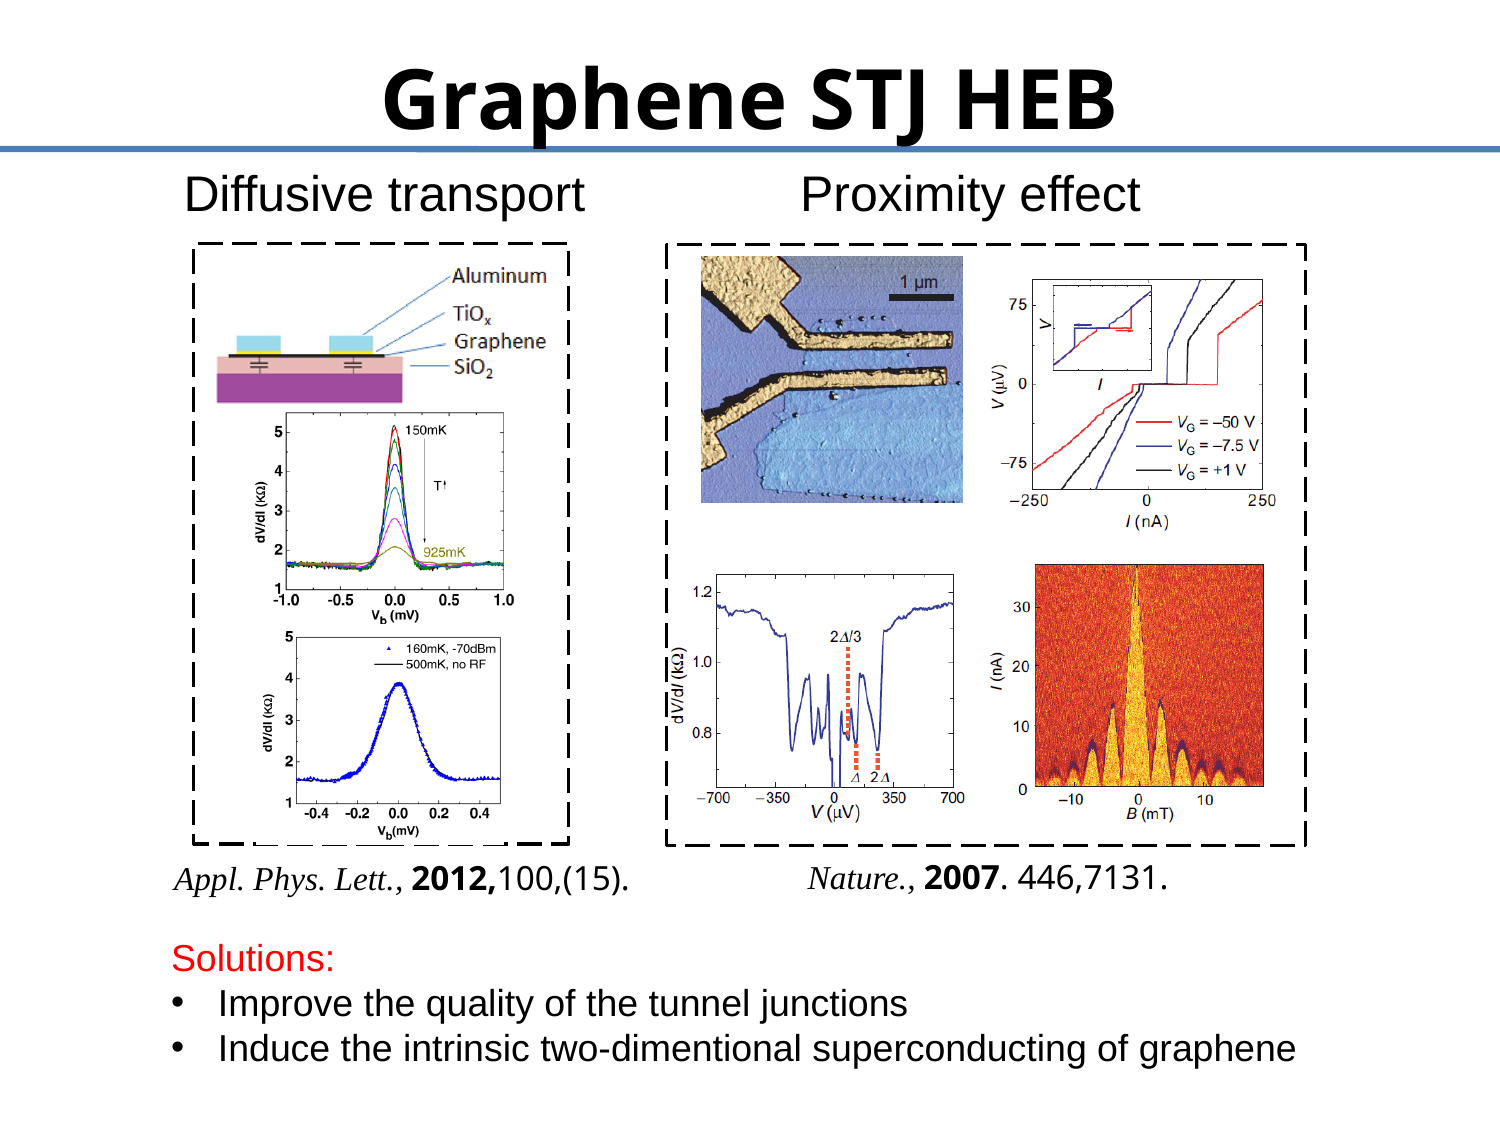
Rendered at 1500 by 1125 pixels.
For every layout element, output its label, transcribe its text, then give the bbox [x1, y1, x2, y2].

picture [206, 254, 553, 624]
text_box Solutions: Improve the quality of the tunnel junctions Induce the intrinsic two-dimentional superconducting of graphene [156, 926, 1344, 1122]
text_box Appl. Phys. Lett., 2012,100,(15). [159, 849, 731, 904]
text_box [666, 244, 1306, 846]
picture [256, 631, 504, 845]
title Graphene STJ HEB [0, 31, 1500, 162]
picture [693, 245, 1287, 538]
picture [975, 550, 1280, 831]
text_box [193, 243, 569, 845]
text_box Diffusive transport [168, 162, 644, 229]
text_box Nature., 2007. 446,7131. [792, 849, 1500, 904]
picture [663, 560, 973, 833]
text_box Proximity effect [785, 162, 1329, 229]
